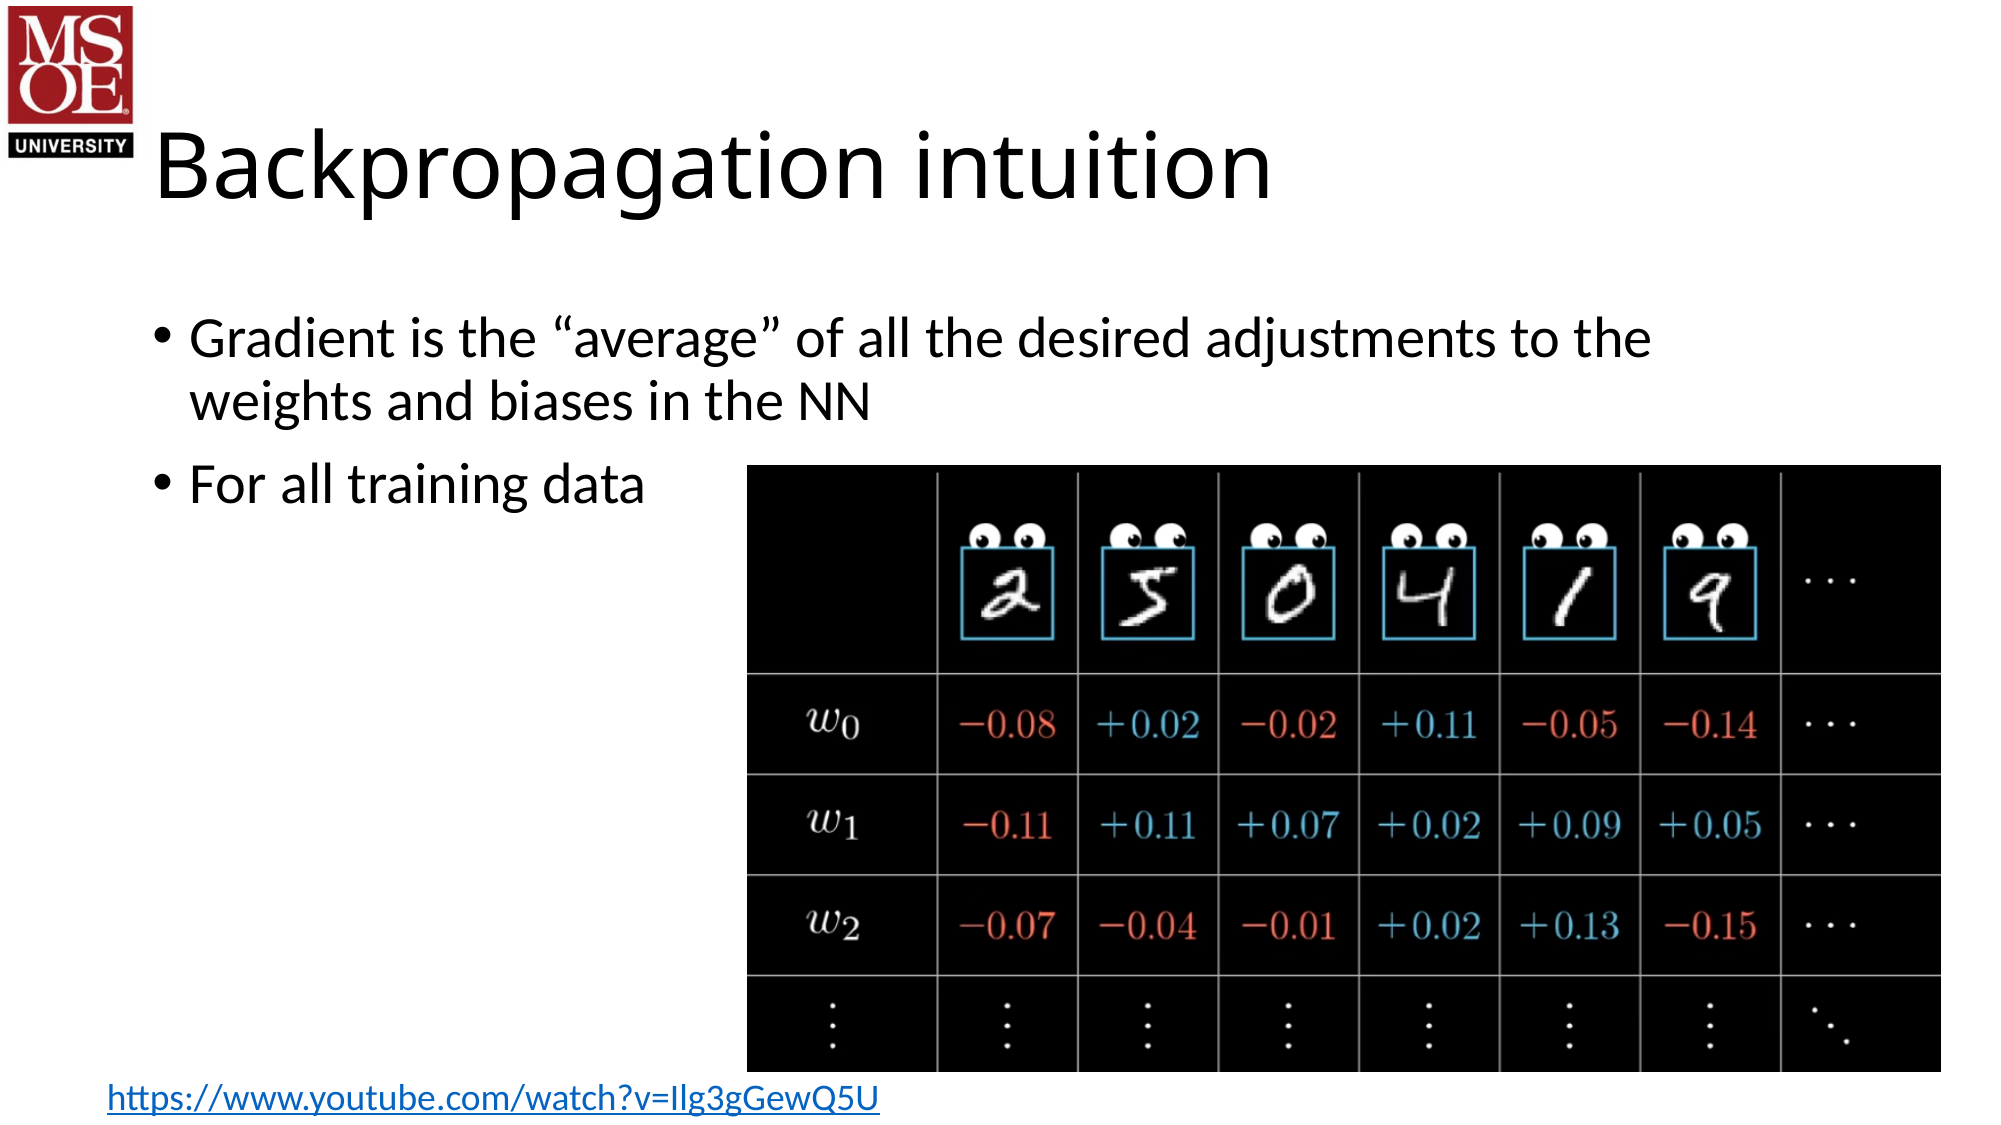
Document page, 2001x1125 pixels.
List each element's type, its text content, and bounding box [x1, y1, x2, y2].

title Backpropagation intuition [137, 59, 1863, 278]
list Gradient is the “average” of all the desired adjustments to the weights and biases in the NN For all training data [137, 299, 1863, 1014]
picture [0, 6, 148, 161]
picture [747, 465, 1941, 1072]
text_box https://www.youtube.com/watch?v=Ilg3gGewQ5U [92, 1065, 896, 1125]
